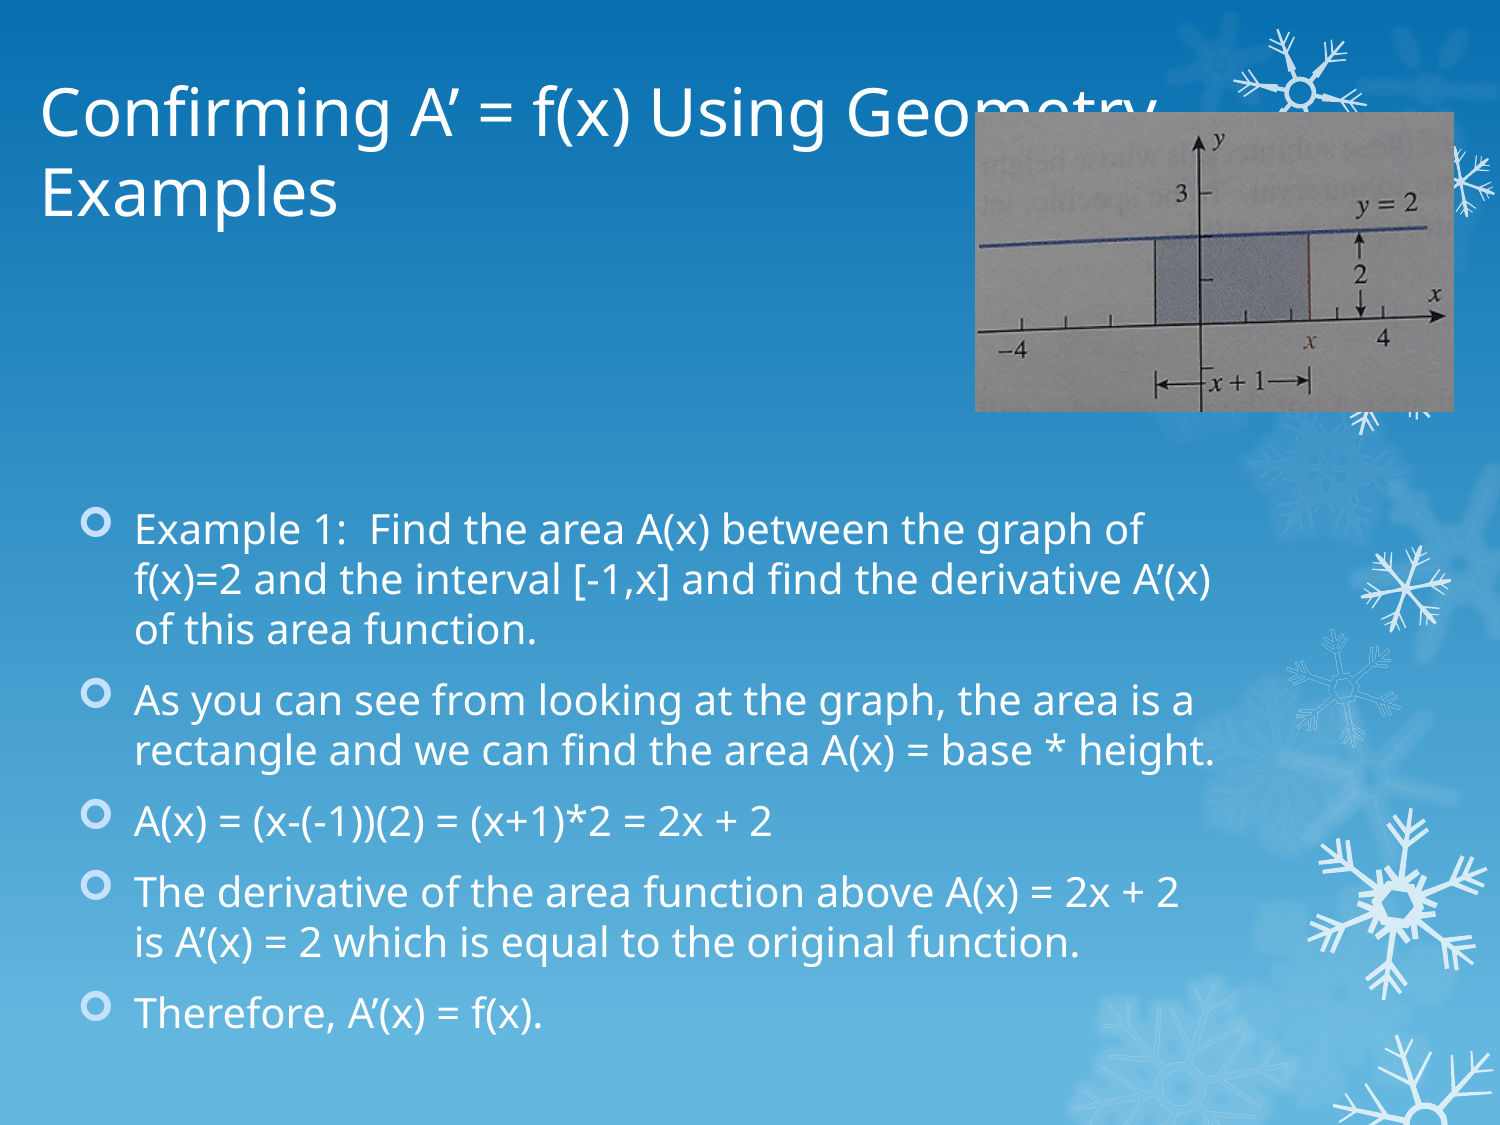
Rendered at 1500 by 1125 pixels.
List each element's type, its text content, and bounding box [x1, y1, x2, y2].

picture [974, 111, 1455, 412]
title Confirming A’ = f(x) Using Geometry Examples [24, 74, 1194, 226]
list Example 1: Find the area A(x) between the graph of f(x)=2 and the interval [-1,x] and find the derivative A’(x) of this area function. As you can see from looking at the graph, the area is a rectangle and we can find the area A(x) = base * height. A(x) = (x-(-1))(2) = (x+1)*2 = 2x + 2 The derivative of the area function above A(x) = 2x + 2 is A’(x) = 2 which is equal to the original function. Therefore, A’(x) = f(x). [62, 437, 1232, 1103]
